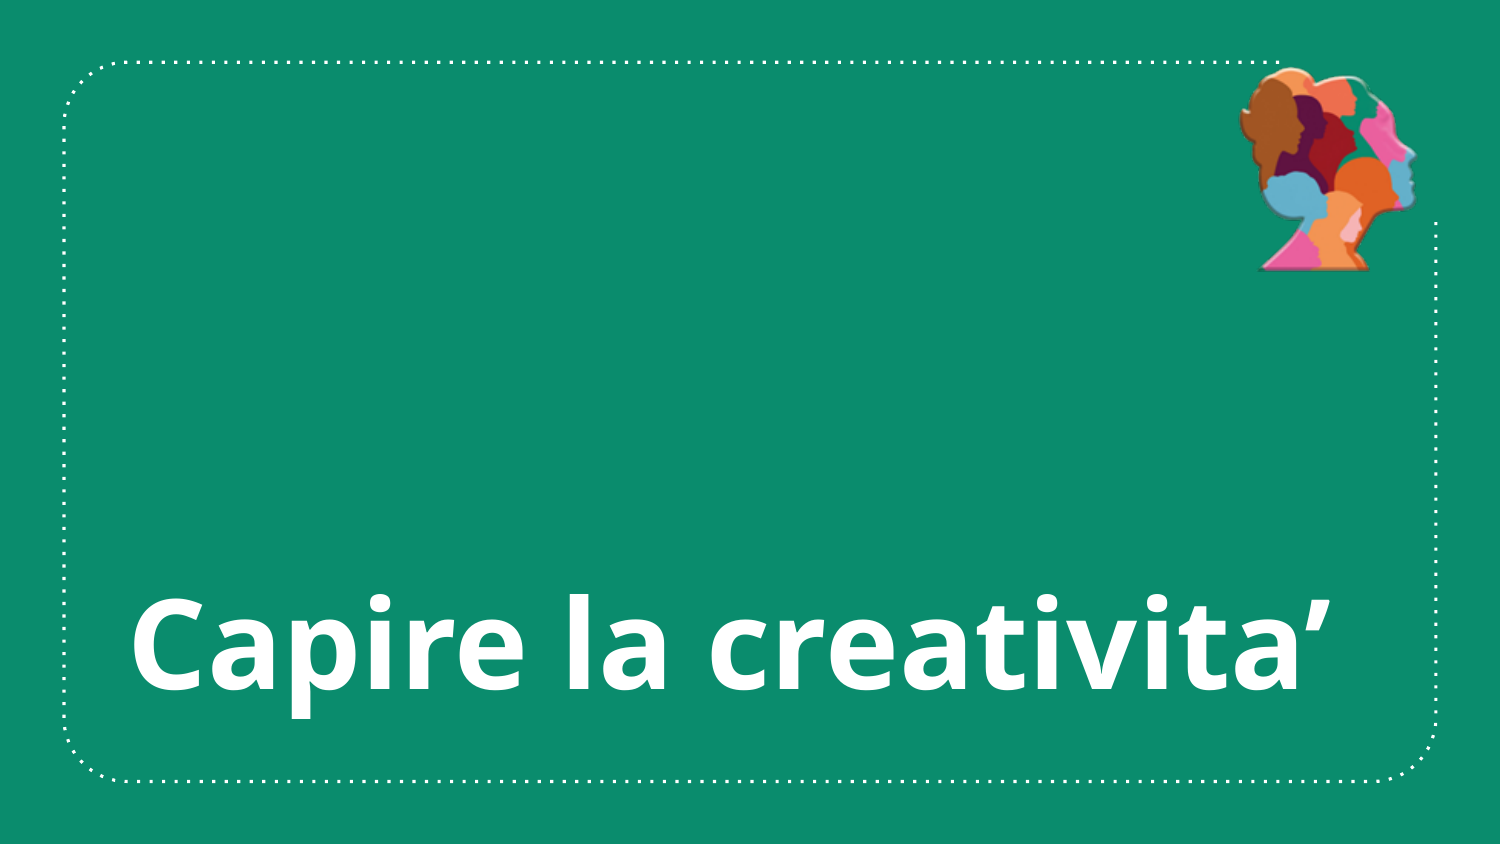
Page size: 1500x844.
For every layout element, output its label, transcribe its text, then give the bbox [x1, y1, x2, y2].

picture [1228, 63, 1436, 281]
title Capire la creativita’ [112, 539, 1388, 730]
